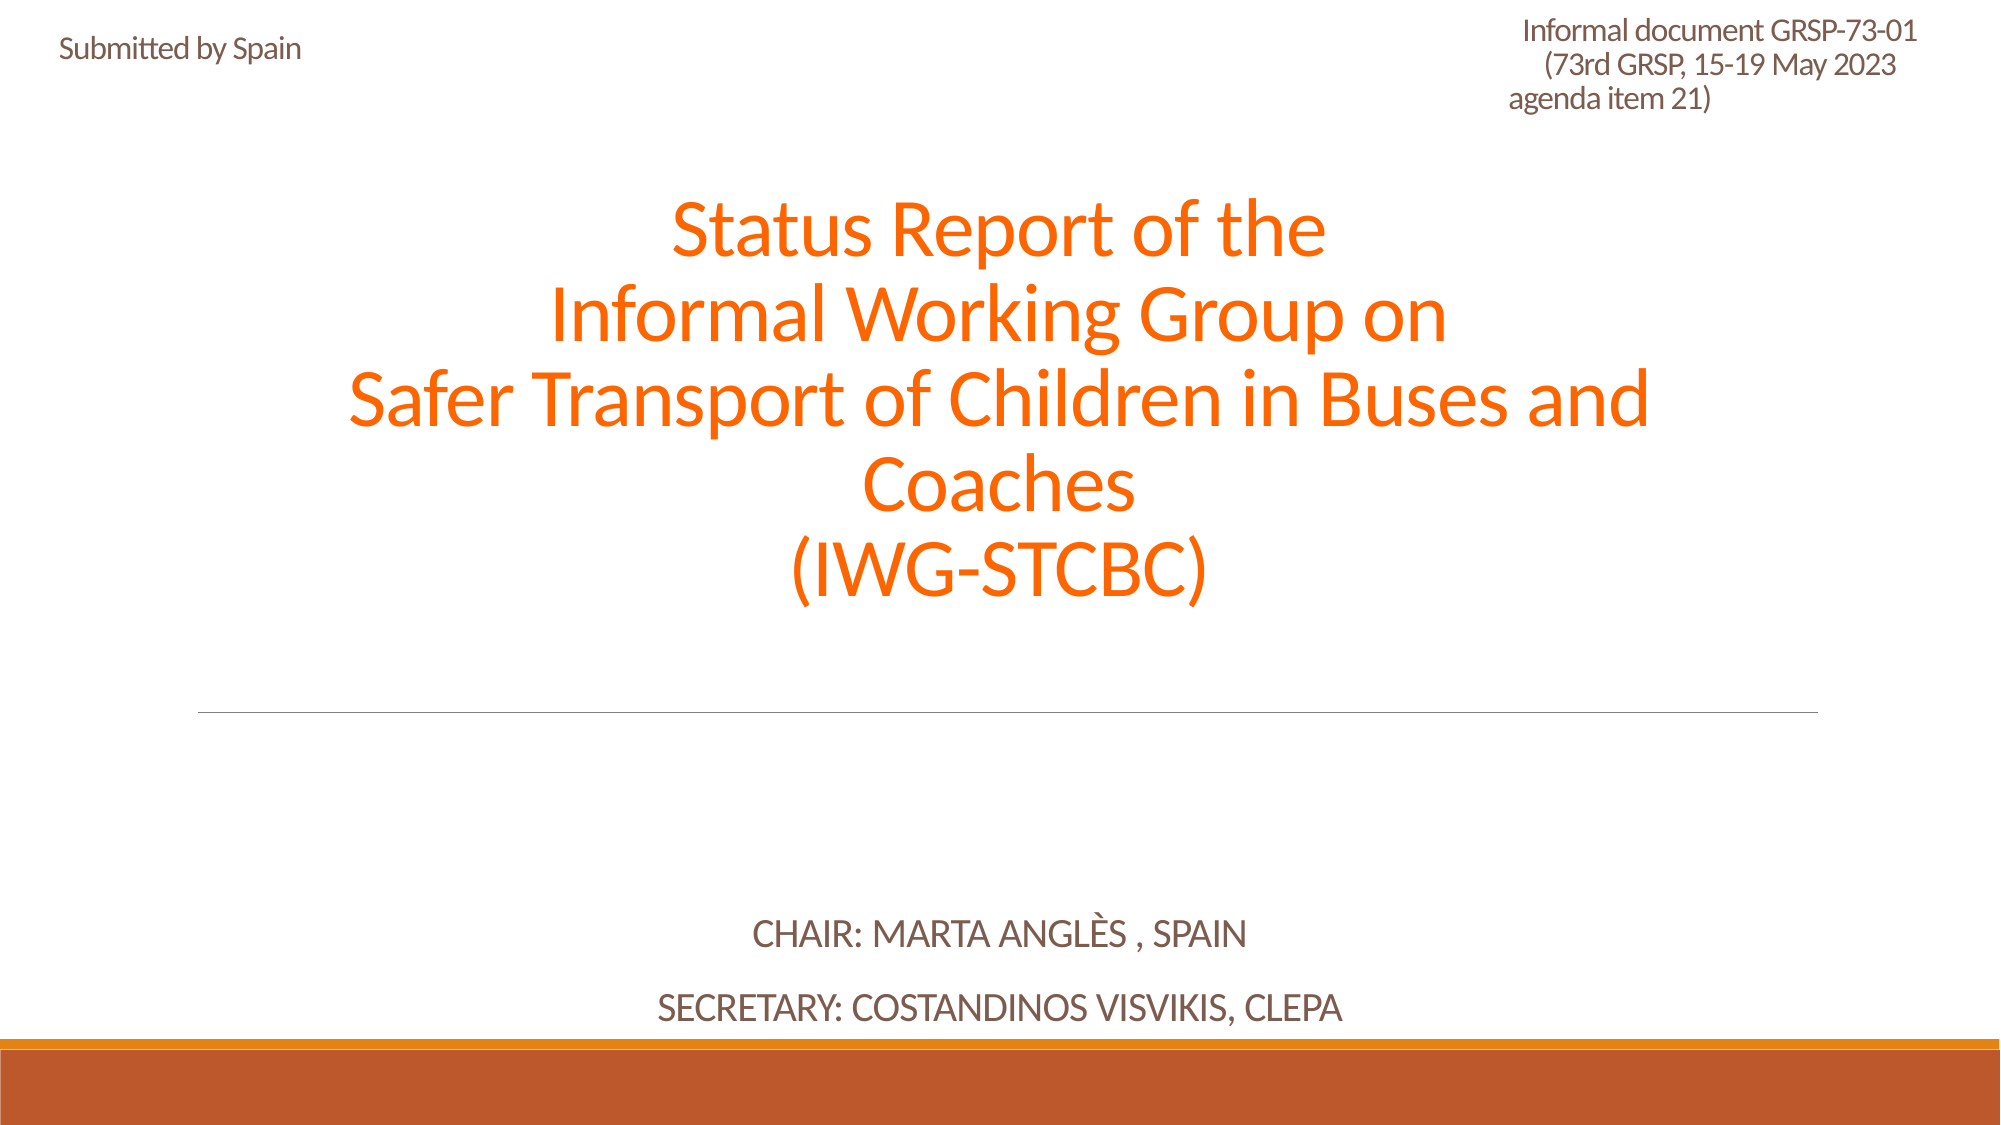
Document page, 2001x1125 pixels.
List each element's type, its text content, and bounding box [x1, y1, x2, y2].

text_box Submitted by Spain [44, 24, 742, 74]
subtitle Chair: Marta Anglès , SPAIN Secretary: Costandinos VISVIKIS, CLEPA [355, 903, 1645, 1055]
title Status Report of the Informal Working Group on Safer Transport of Children in Buses and Coaches (IWG-STCBC) [252, 219, 1748, 622]
text_box Informal document GRSP-73-01 (73rd GRSP, 15-19 May 2023 agenda item 21) [1486, 7, 1955, 124]
